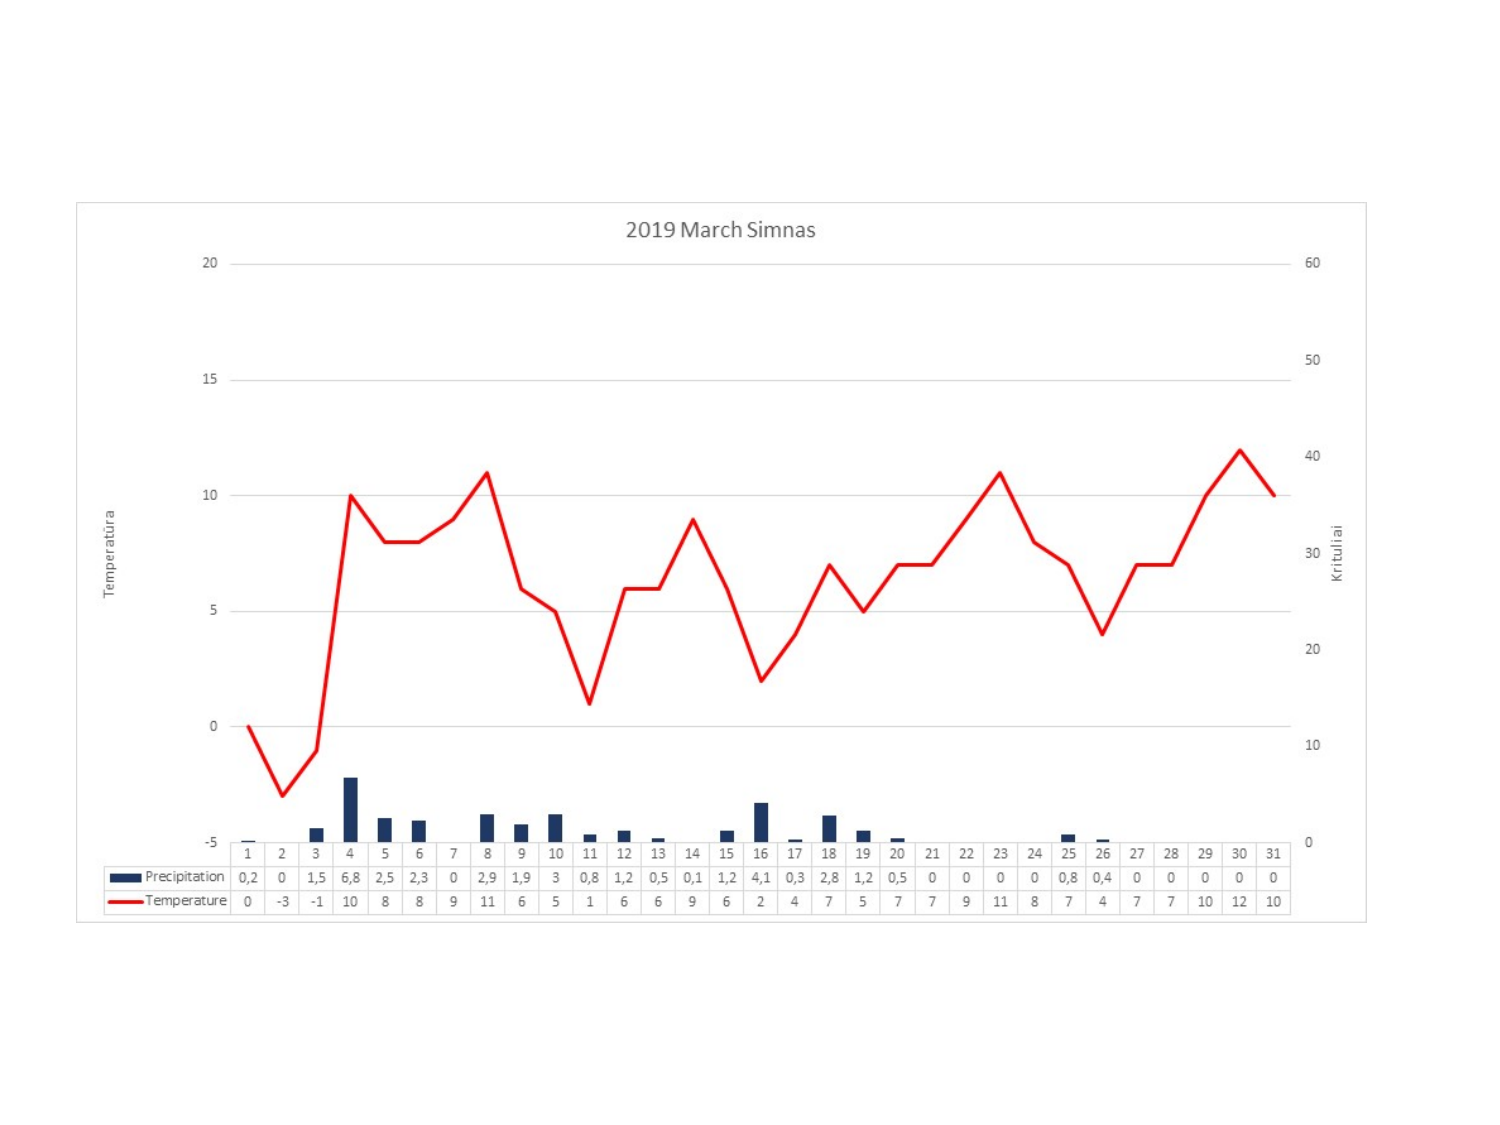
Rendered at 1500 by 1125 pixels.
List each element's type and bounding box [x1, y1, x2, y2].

picture [76, 201, 1367, 923]
